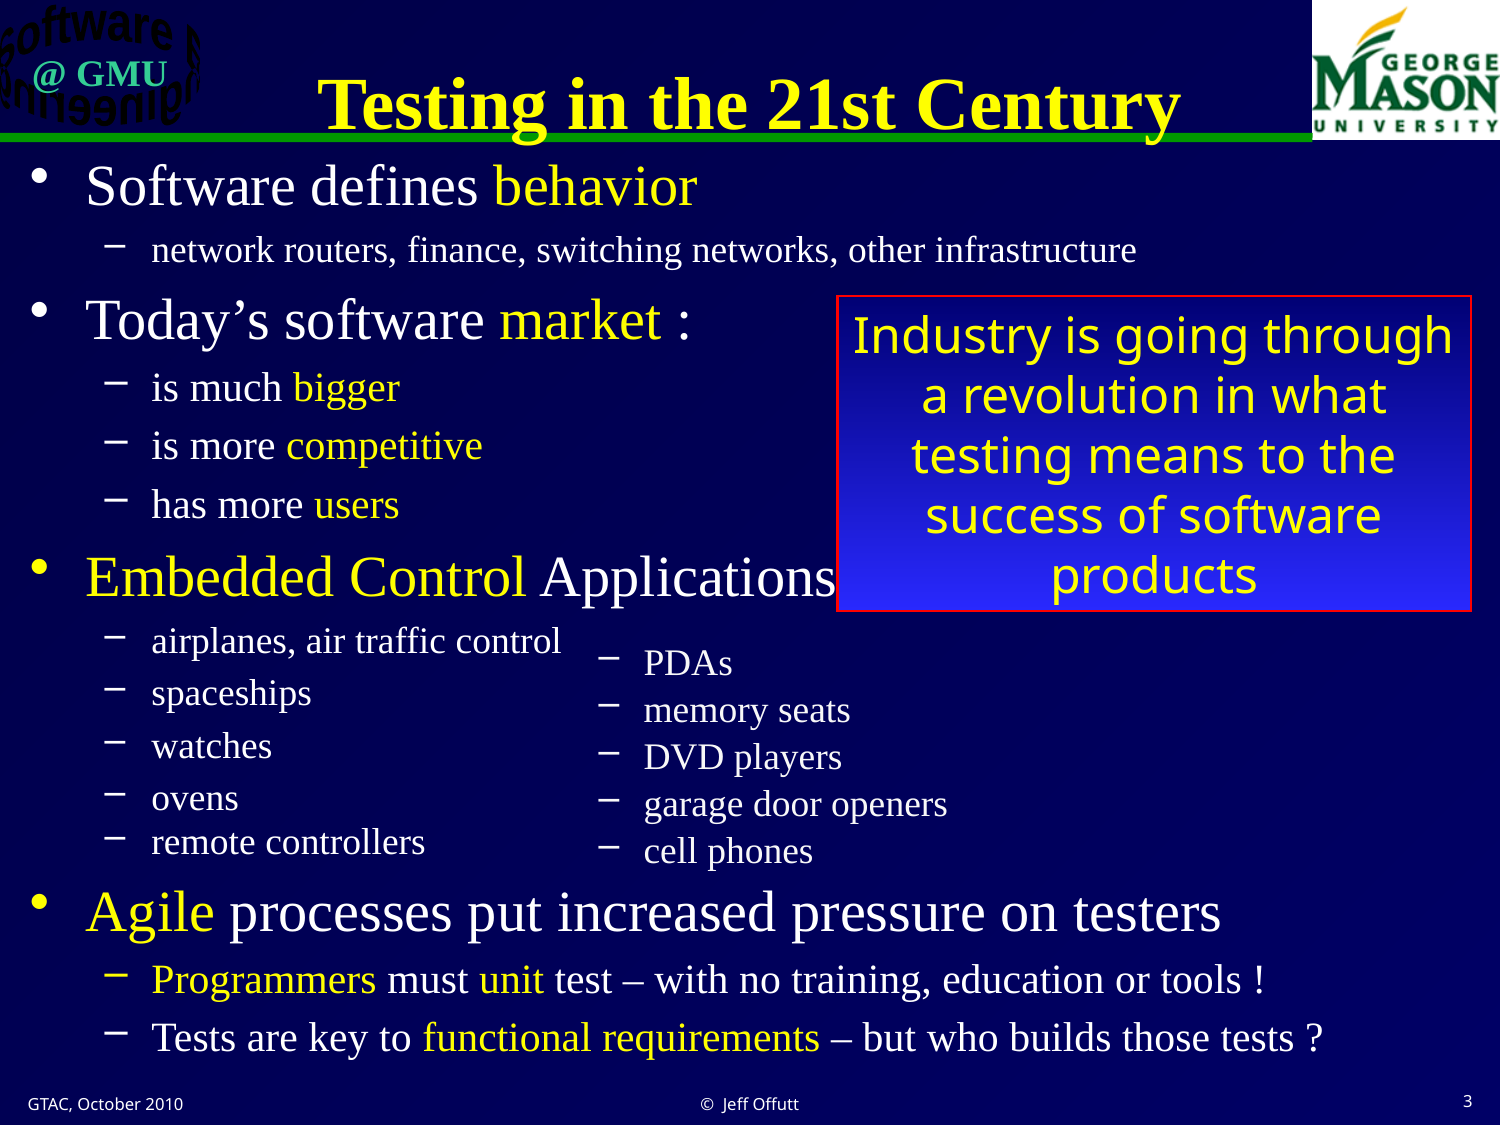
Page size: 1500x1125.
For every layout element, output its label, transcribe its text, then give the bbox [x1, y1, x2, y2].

list Software defines behavior network routers, finance, switching networks, other infrastructure Today’s software market : is much bigger is more competitive has more users Embedded Control Applications airplanes, air traffic control spaceships watches ovens remote controllers Agile processes put increased pressure on testers Programmers must unit test – with no training, education or tools ! Tests are key to functional requirements – but who builds those tests ? [14, 139, 1486, 1047]
title Testing in the 21st Century [153, 0, 1347, 139]
slide_number 3 [1174, 1084, 1488, 1122]
footer © Jeff Offutt [512, 1084, 988, 1122]
text_box PDAs memory seats DVD players garage door openers cell phones [544, 638, 1103, 879]
text_box Industry is going through a revolution in what testing means to the success of software products [837, 296, 1472, 611]
picture [1347, 0, 1500, 140]
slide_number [12, 1084, 326, 1122]
